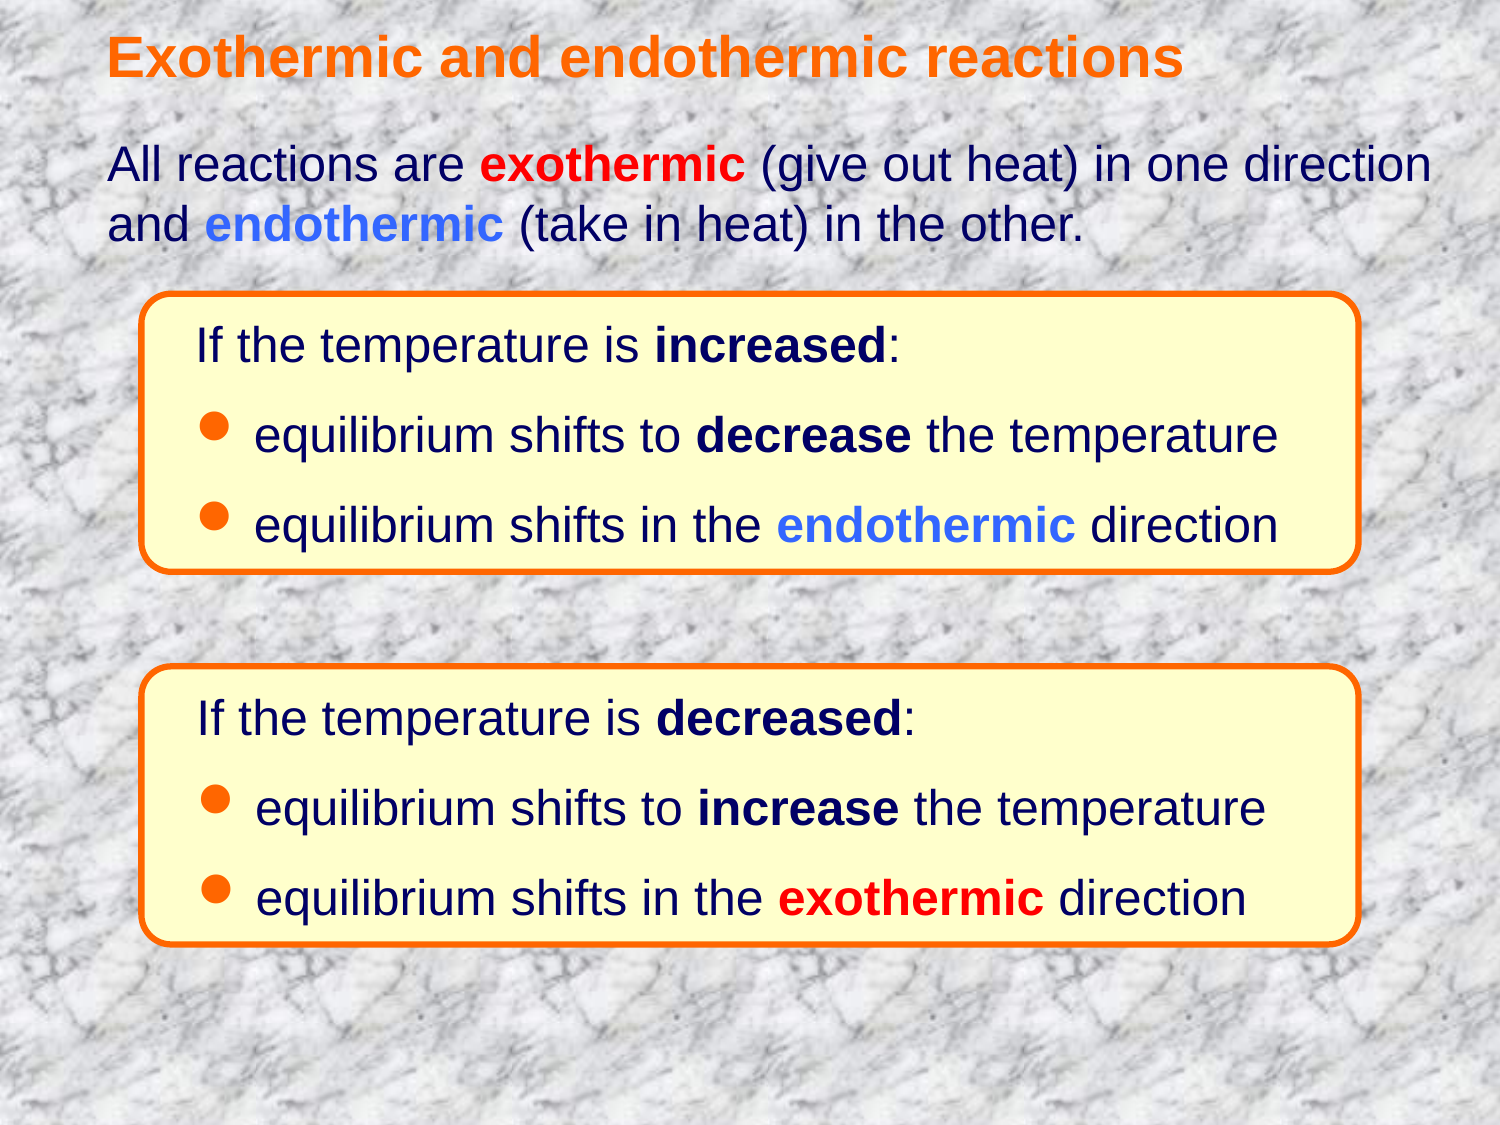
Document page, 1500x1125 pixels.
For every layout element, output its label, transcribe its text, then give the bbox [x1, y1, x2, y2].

text_box [141, 666, 1359, 945]
text_box equilibrium shifts to increase the temperature [182, 767, 1282, 843]
text_box All reactions are exothermic (give out heat) in one direction and endothermic (take in heat) in the other. [92, 123, 1454, 259]
text_box equilibrium shifts to decrease the temperature [180, 395, 1295, 470]
title Exothermic and endothermic reactions [91, 8, 1280, 99]
text_box equilibrium shifts in the exothermic direction [182, 857, 1263, 933]
text_box If the temperature is decreased: [181, 678, 1054, 753]
text_box If the temperature is increased: [180, 305, 972, 381]
picture [0, 0, 1500, 1125]
text_box equilibrium shifts in the endothermic direction [180, 485, 1294, 560]
text_box [141, 293, 1359, 572]
